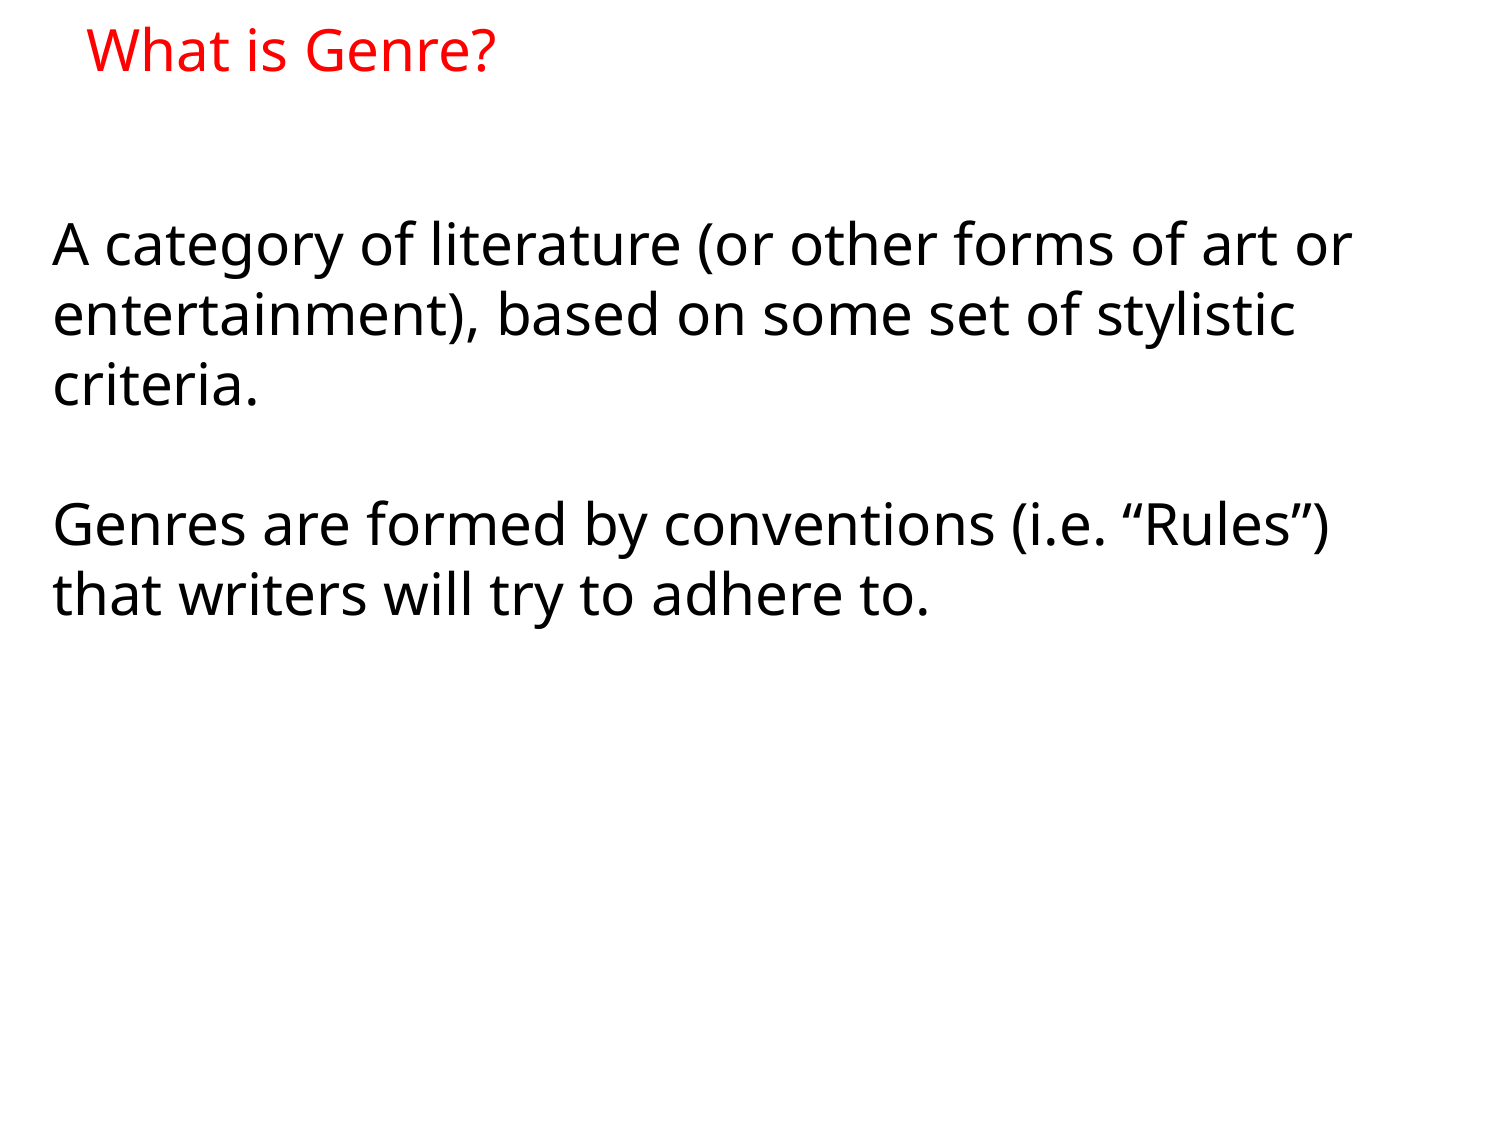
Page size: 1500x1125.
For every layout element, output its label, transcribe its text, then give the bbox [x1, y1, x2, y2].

text_box A category of literature (or other forms of art or entertainment), based on some set of stylistic criteria. Genres are formed by conventions (i.e. “Rules”) that writers will try to adhere to. [37, 199, 1425, 775]
text_box What is Genre? [71, 5, 512, 91]
